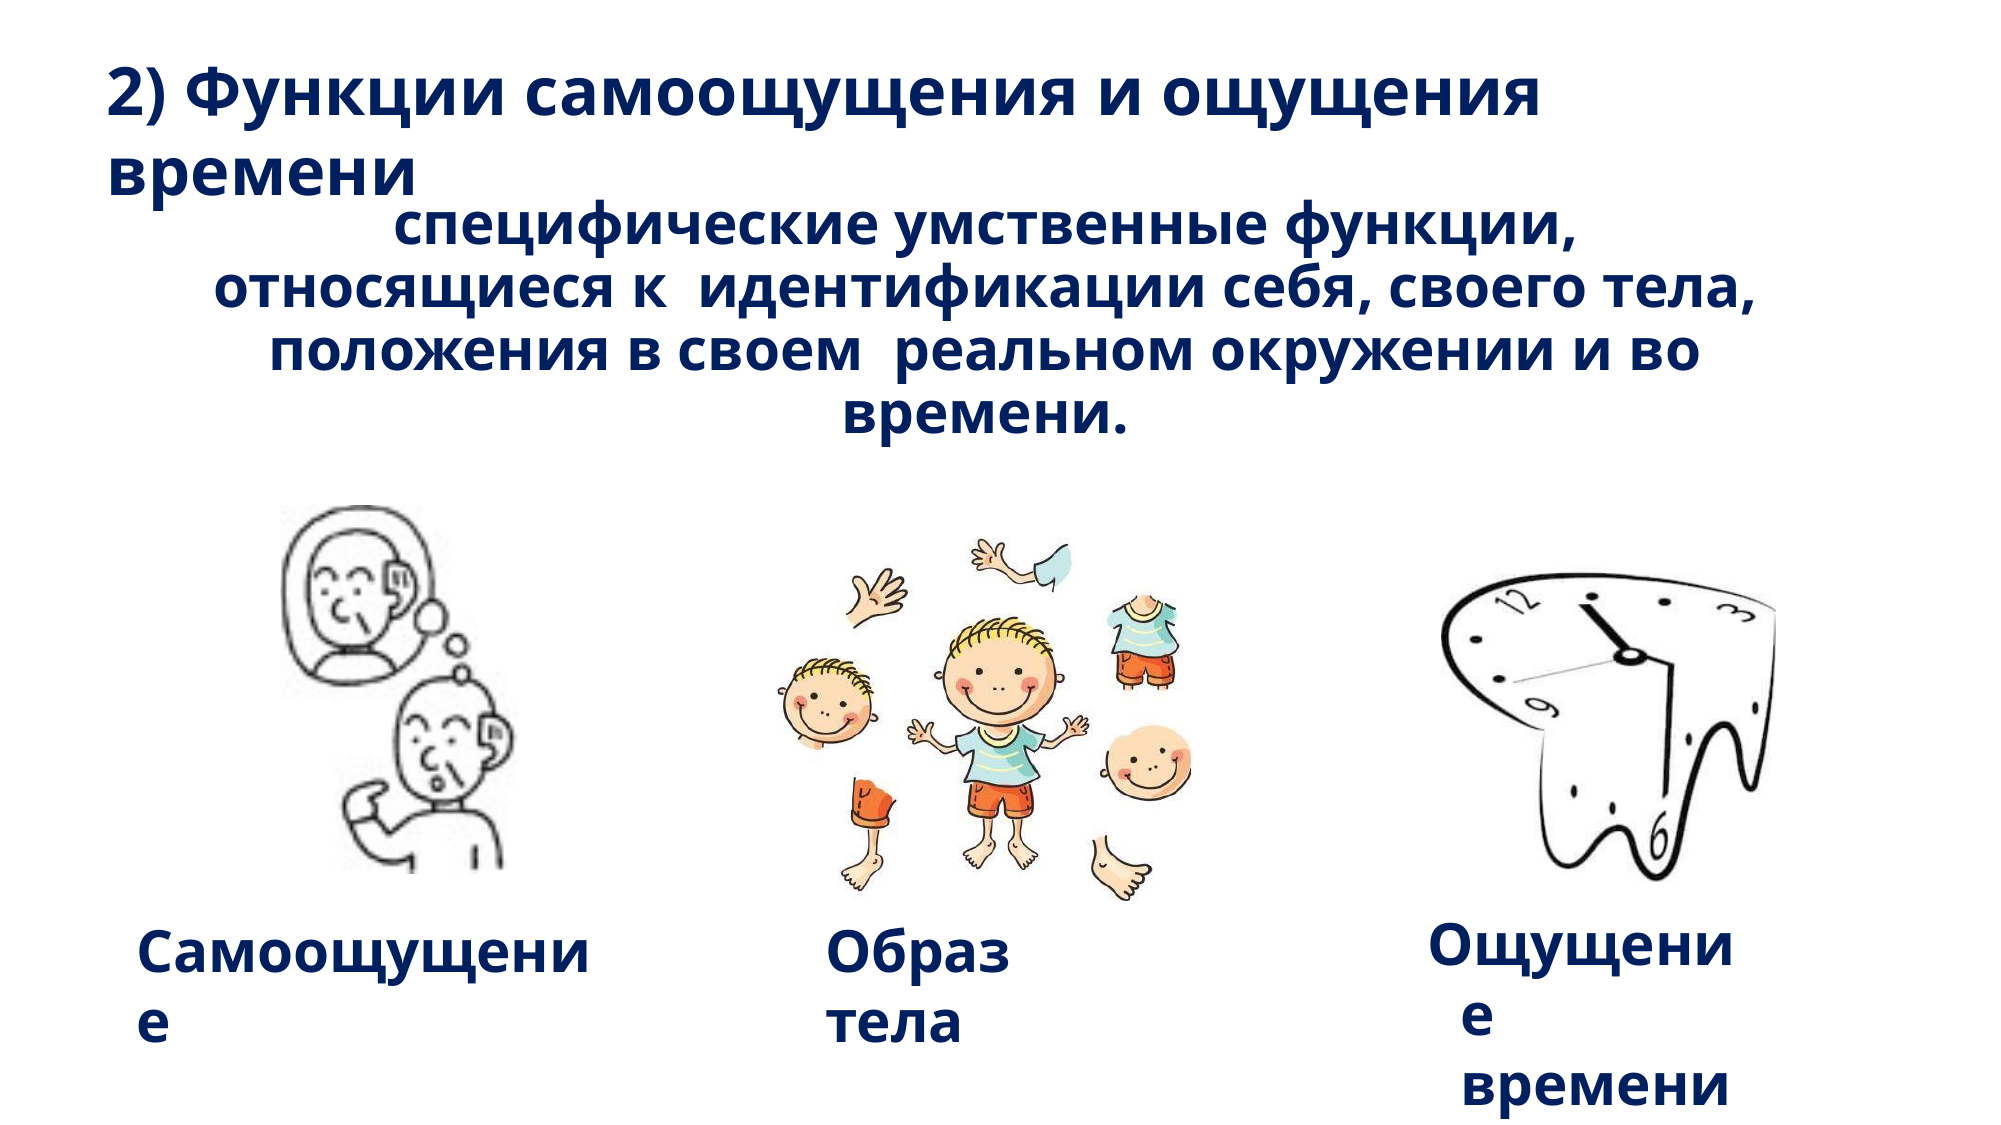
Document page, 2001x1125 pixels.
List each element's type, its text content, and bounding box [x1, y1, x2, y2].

text_box Образ тела [823, 912, 1143, 1055]
text_box [280, 505, 518, 874]
text_box Ощущение времени [1425, 905, 1746, 1118]
text_box [1441, 563, 1776, 883]
text_box [777, 538, 1192, 901]
text_box специфические умственные функции, относящиеся к идентификации себя, своего тела, положения в своем реальном окружении и во времени. [200, 183, 1769, 445]
title 2) Функции самоощущения и ощущения времени [104, 46, 1760, 237]
text_box Самоощущение [134, 911, 595, 1054]
